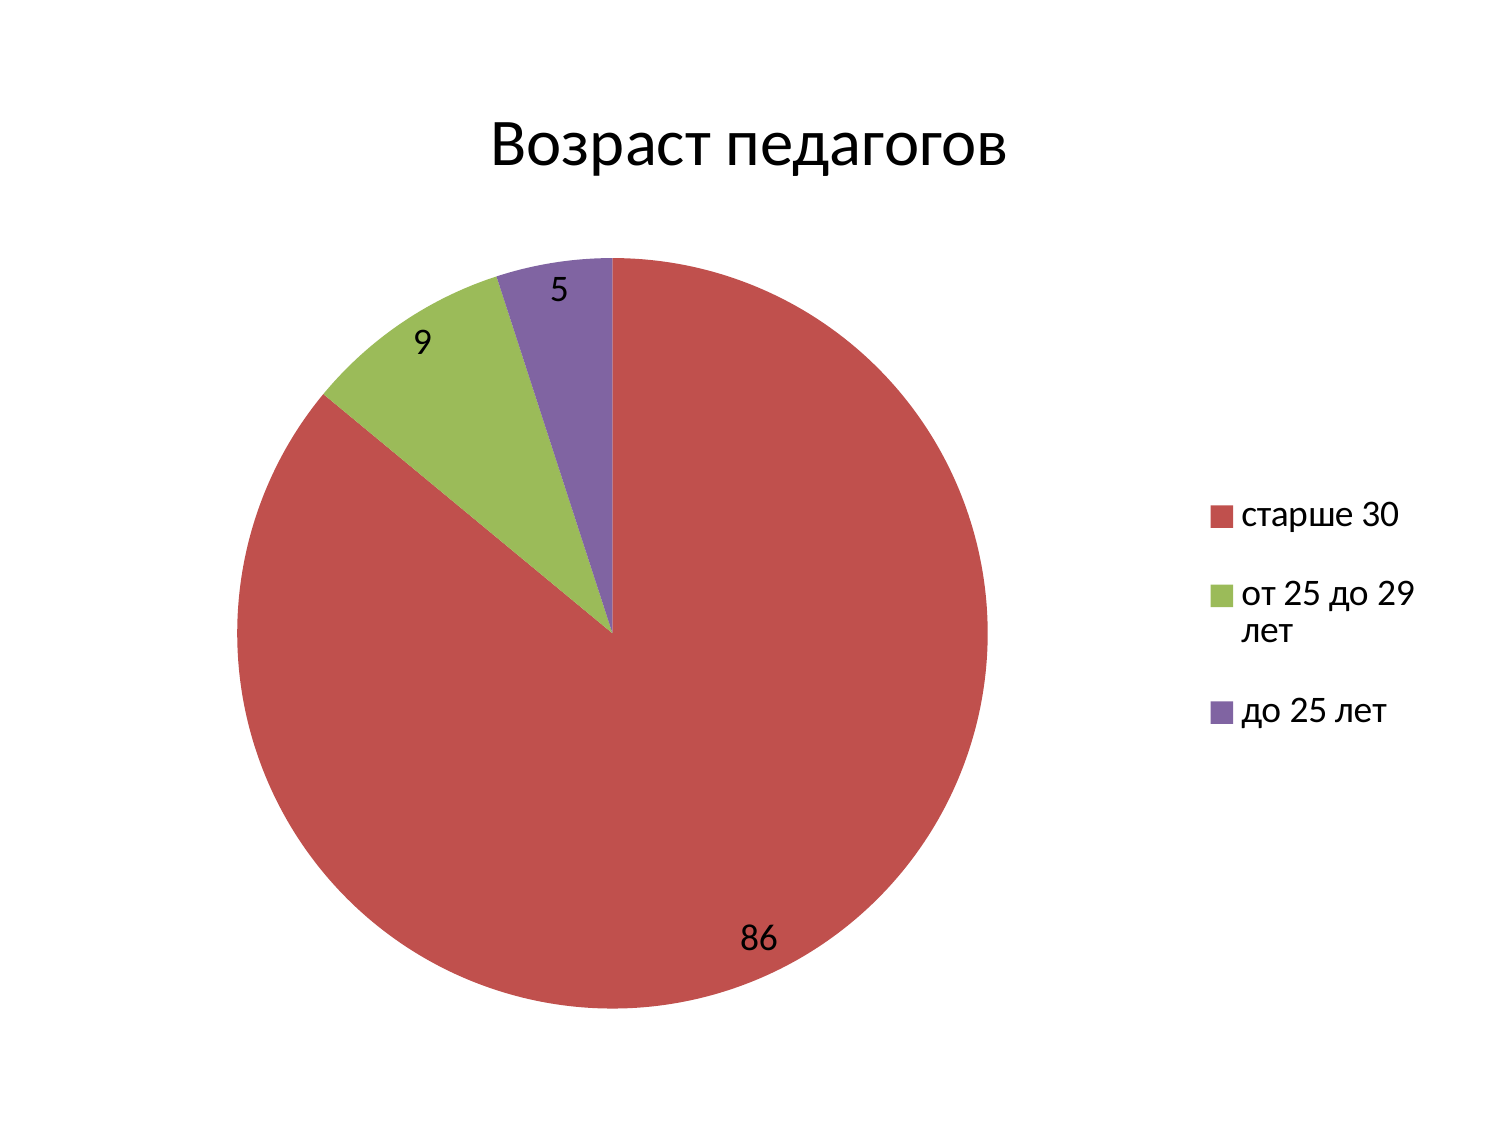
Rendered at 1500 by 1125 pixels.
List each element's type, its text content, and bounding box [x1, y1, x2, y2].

title Возраст педагогов [75, 45, 1425, 209]
chart [46, 210, 1442, 1067]
